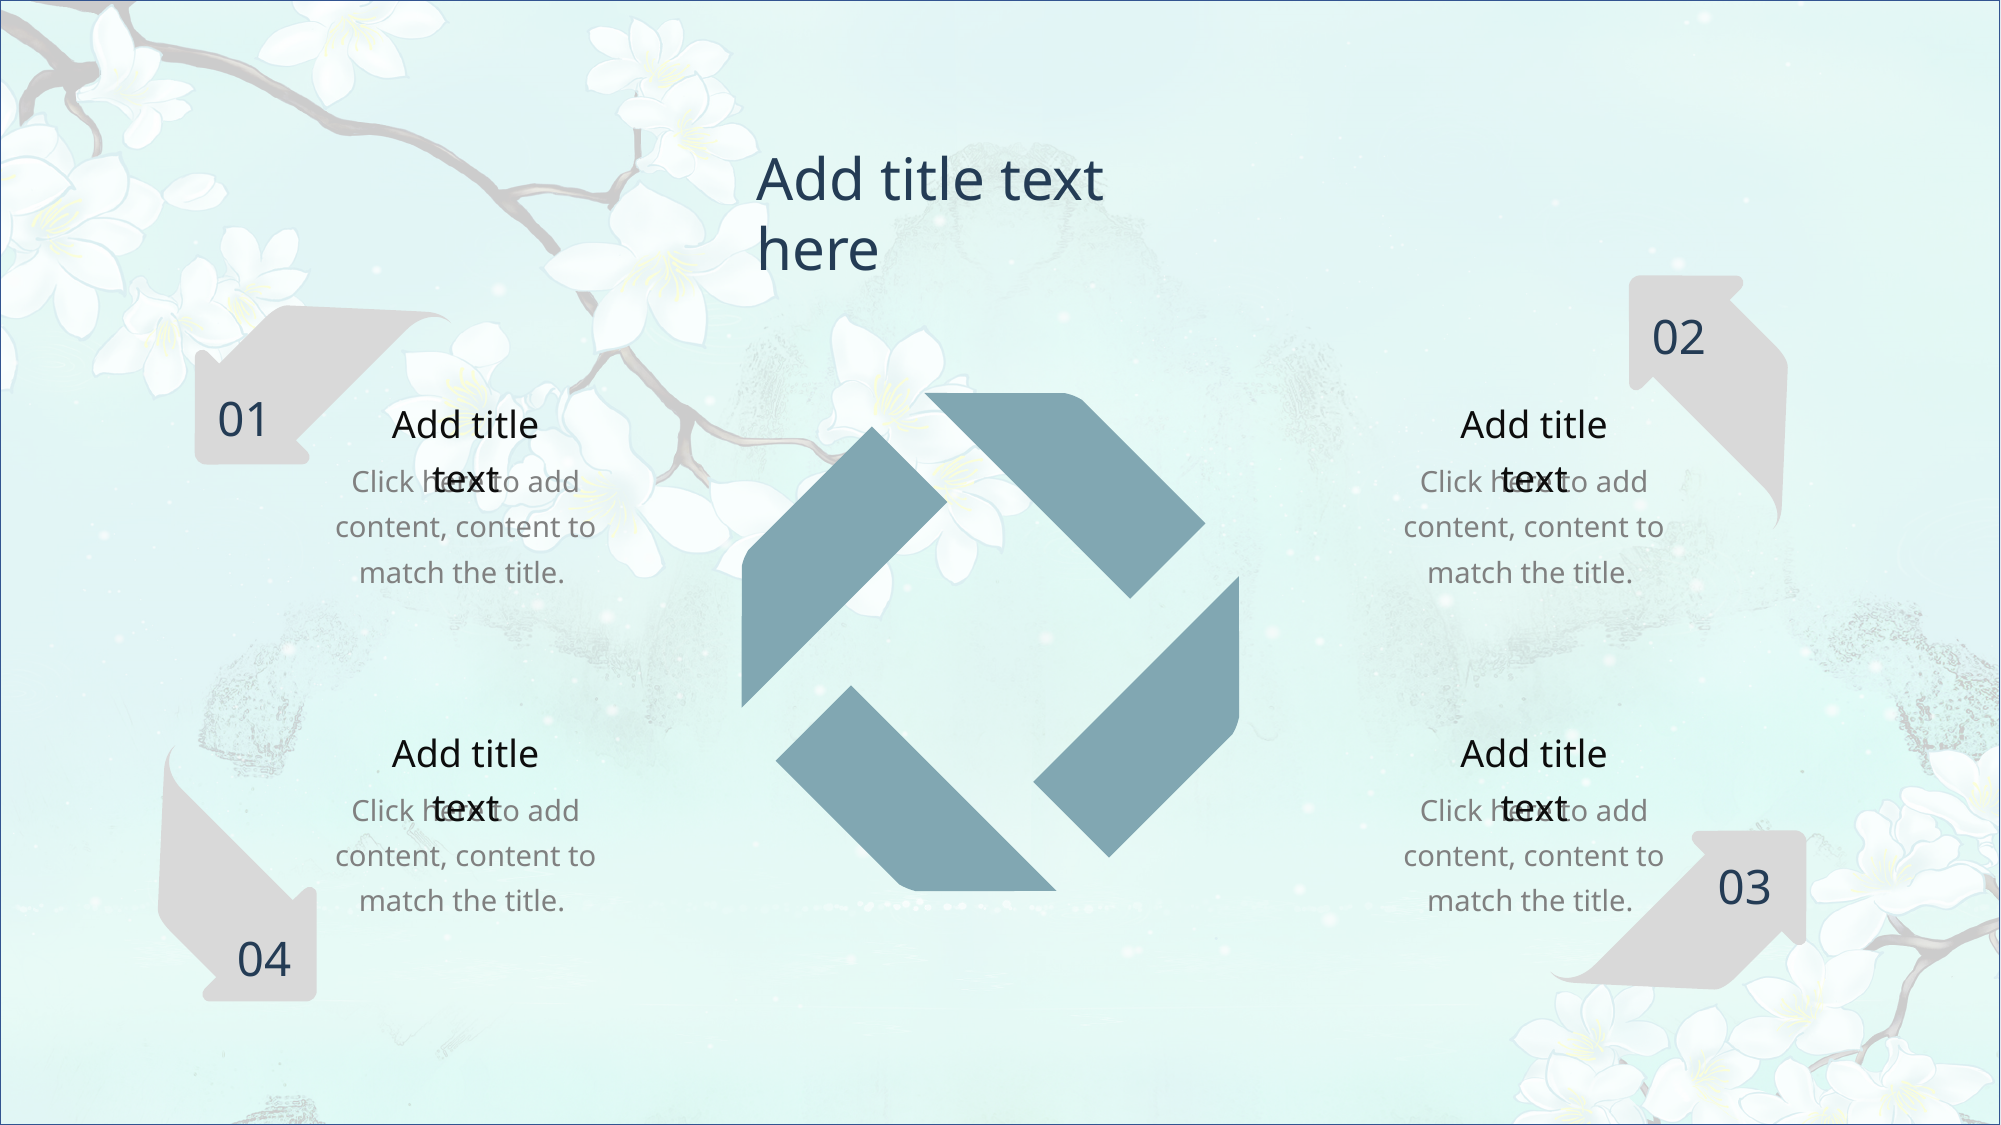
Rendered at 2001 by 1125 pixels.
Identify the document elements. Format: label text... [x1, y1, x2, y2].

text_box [135, 236, 1846, 1041]
text_box Add title text here [741, 134, 1259, 236]
